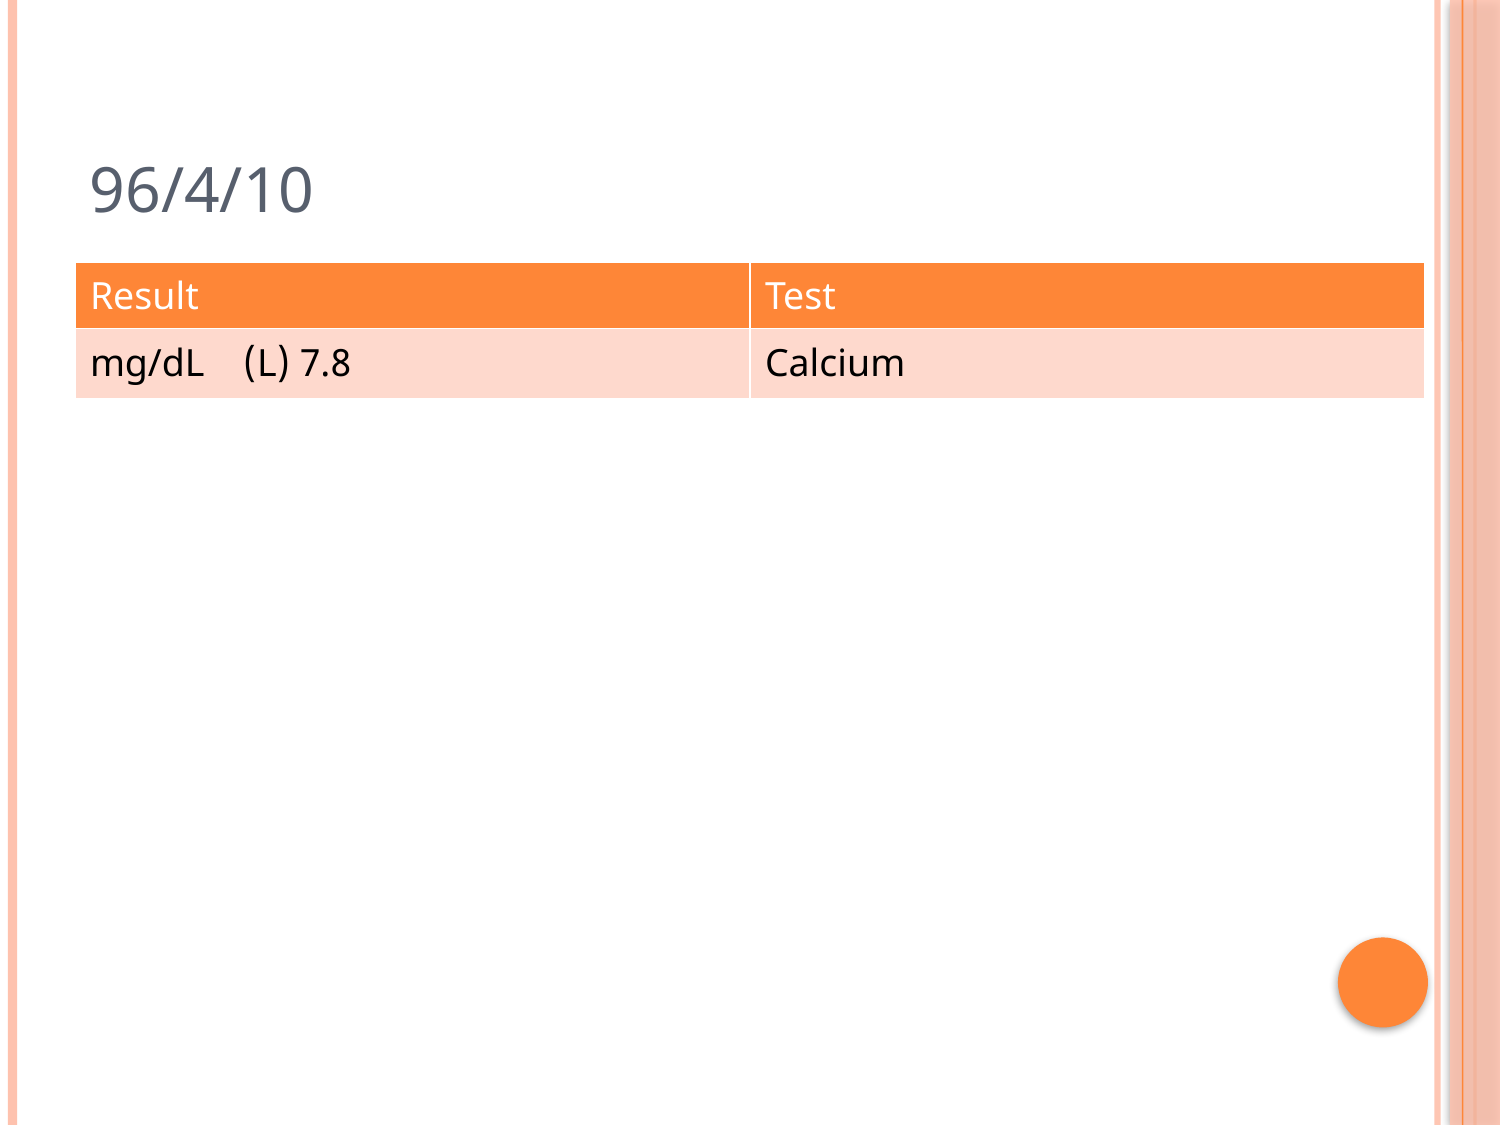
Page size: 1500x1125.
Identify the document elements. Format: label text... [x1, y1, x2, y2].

title 96/4/10 [75, 45, 1300, 233]
table_header Test [751, 263, 1424, 328]
table_header Result [76, 263, 749, 328]
table_cell Calcium [751, 329, 1424, 398]
table_cell 7.8 (L) mg/dL [76, 329, 749, 398]
